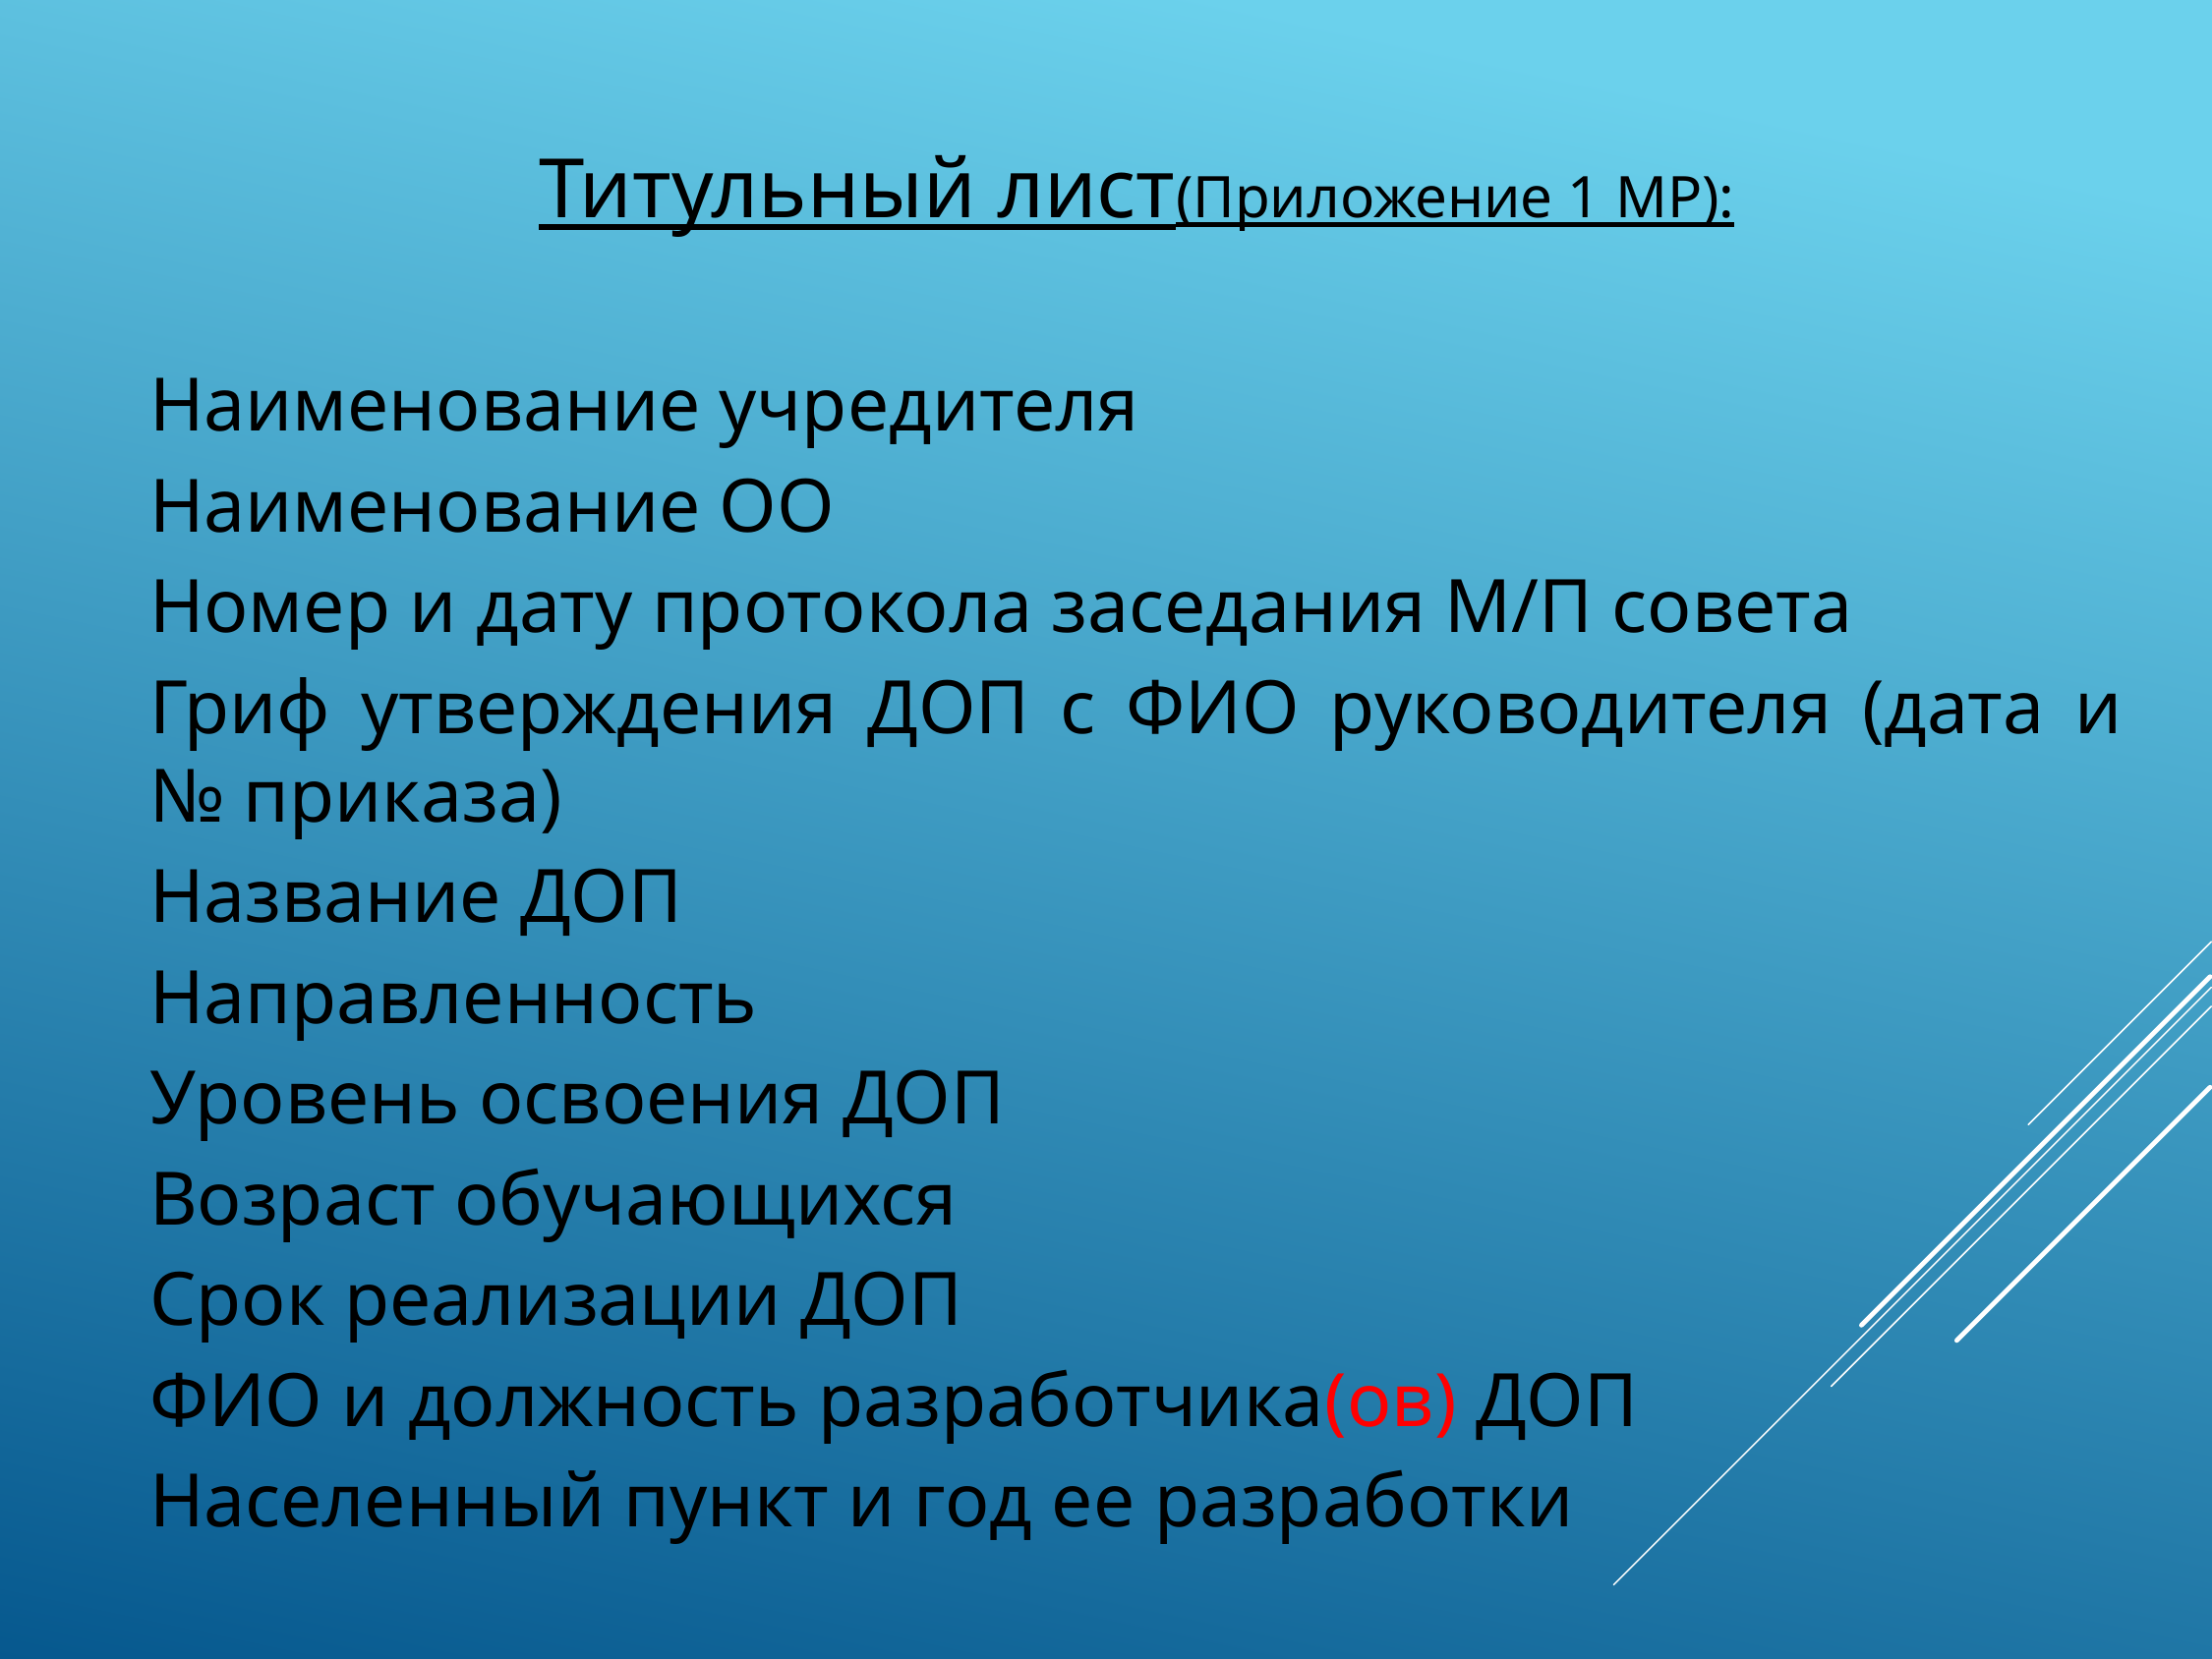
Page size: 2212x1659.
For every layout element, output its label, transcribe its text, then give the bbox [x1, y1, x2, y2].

text_box Титульный лист(Приложение 1 МР): Наименование учредителя Наименование ОО Номер и дату протокола заседания М/П совета Гриф утверждения ДОП с ФИО руководителя (дата и № приказа) Название ДОП Направленность Уровень освоения ДОП Возраст обучающихся Срок реализации ДОП ФИО и должность разработчика(ов) ДОП Населенный пункт и год ее разработки [135, 129, 2138, 1659]
